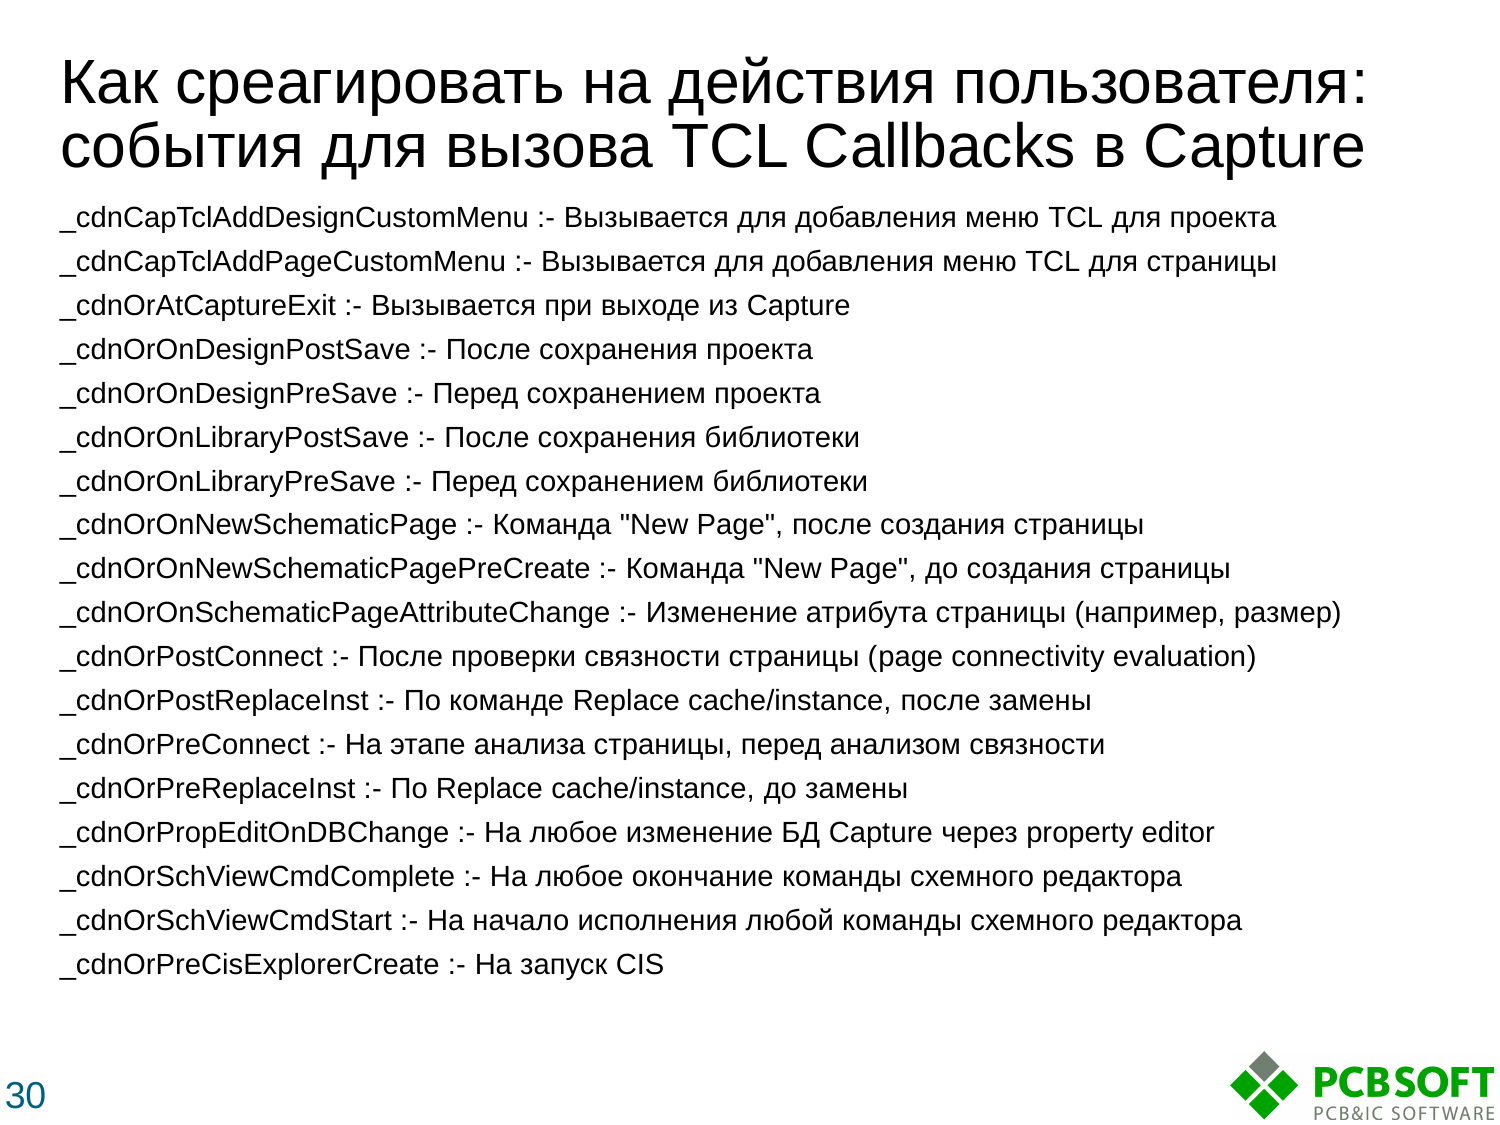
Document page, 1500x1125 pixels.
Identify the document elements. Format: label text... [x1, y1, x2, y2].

list _cdnCapTclAddDesignCustomMenu :- Вызывается для добавления меню TCL для проекта _cdnCapTclAddPageCustomMenu :- Вызывается для добавления меню TCL для страницы _cdnOrAtCaptureExit :- Вызывается при выходе из Capture _cdnOrOnDesignPostSave :- После сохранения проекта _cdnOrOnDesignPreSave :- Перед сохранением проекта _cdnOrOnLibraryPostSave :- После сохранения библиотеки _cdnOrOnLibraryPreSave :- Перед сохранением библиотеки _cdnOrOnNewSchematicPage :- Команда "New Page", после создания страницы _cdnOrOnNewSchematicPagePreCreate :- Команда "New Page", до создания страницы _cdnOrOnSchematicPageAttributeChange :- Изменение атрибута страницы (например, размер) _cdnOrPostConnect :- После проверки связности страницы (page connectivity evaluation) _cdnOrPostReplaceInst :- По команде Replace cache/instance, после замены _cdnOrPreConnect :- На этапе анализа страницы, перед анализом связности _cdnOrPreReplaceInst :- По Replace cache/instance, до замены _cdnOrPropEditOnDBChange :- На любое изменение БД Capture через property editor _cdnOrSchViewCmdComplete :- На любое окончание команды схемного редактора _cdnOrSchViewCmdStart :- На начало исполнения любой команды схемного редактора _cdnOrPreCisExplorerCreate :- На запуск CIS [45, 195, 1455, 1035]
title Как среагировать на действия пользователя: события для вызова TCL Callbacks в Capture [45, 45, 1455, 195]
picture [1230, 1051, 1495, 1120]
